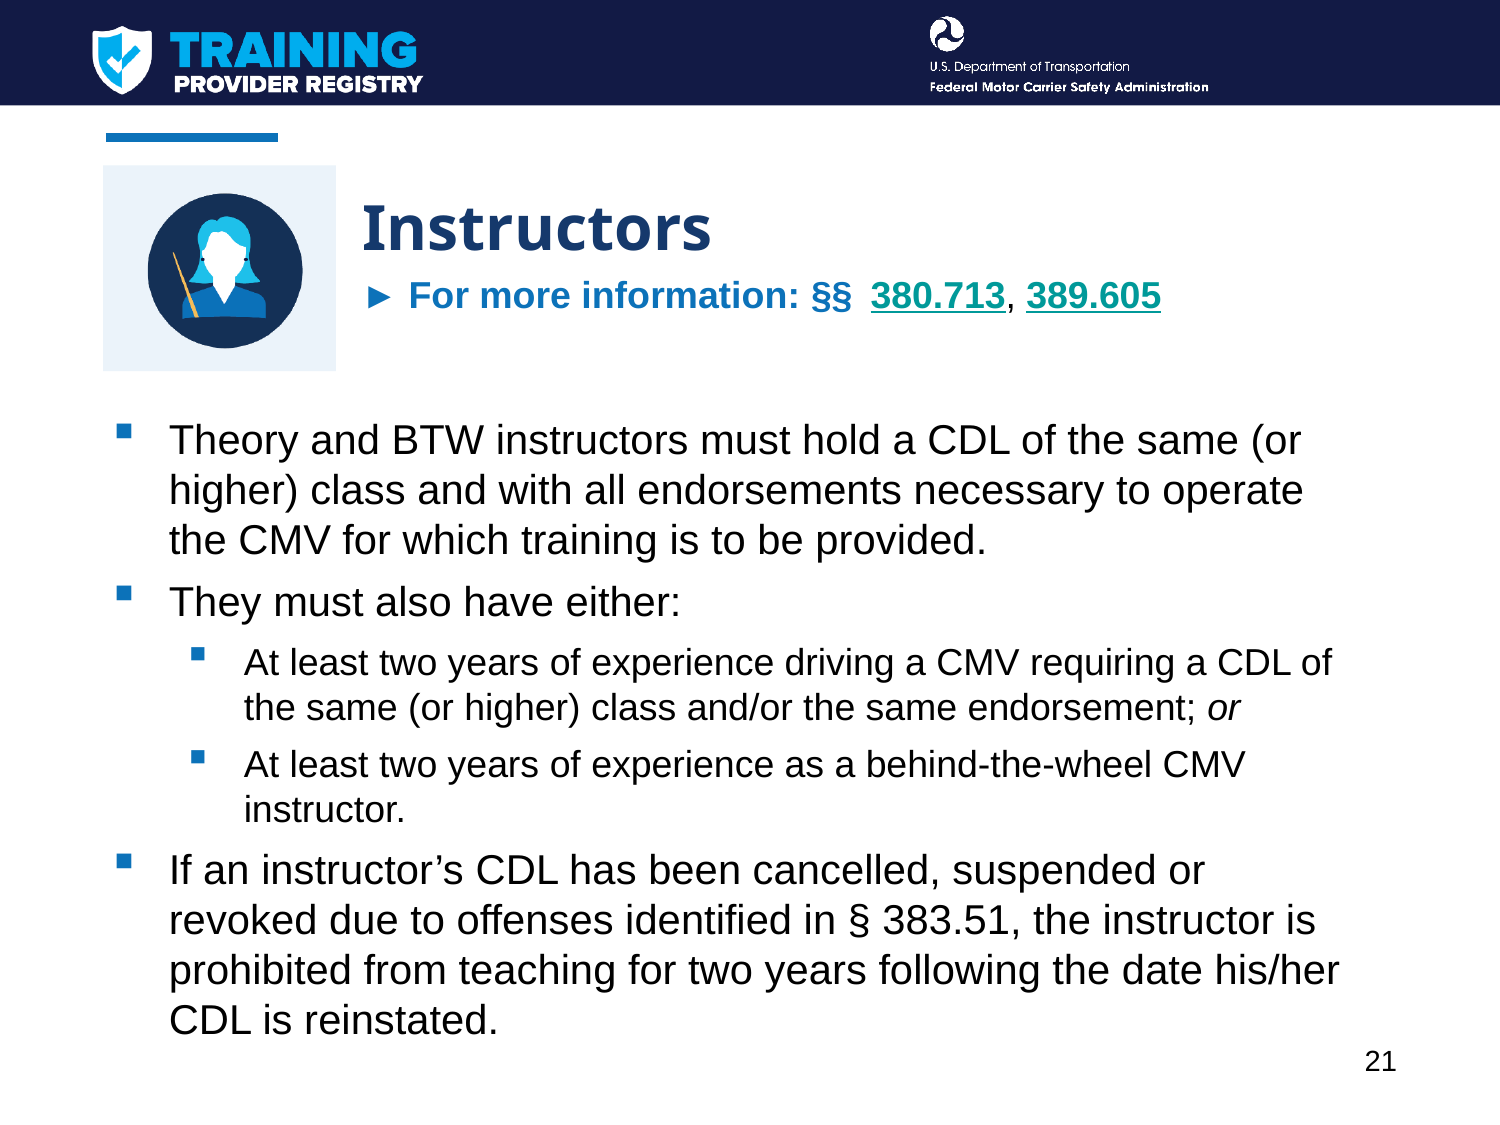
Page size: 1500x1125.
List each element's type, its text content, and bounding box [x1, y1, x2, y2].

title Instructors [362, 201, 814, 264]
text_box ► For more information: §§ 380.713, 389.605 [346, 264, 1211, 324]
slide_number 21 [1362, 1042, 1417, 1114]
list Theory and BTW instructors must hold a CDL of the same (or higher) class and with all endorsements necessary to operate the CMV for which training is to be provided. They must also have either: At least two years of experience driving a CMV requiring a CDL of the same (or higher) class and/or the same endorsement; or At least two years of experience as a behind-the-wheel CMV instructor. If an instructor’s CDL has been cancelled, suspended or revoked due to offenses identified in § 383.51, the instructor is prohibited from teaching for two years following the date his/her CDL is reinstated. [112, 412, 1345, 1117]
picture [924, 11, 1213, 98]
picture [78, 23, 431, 98]
picture [129, 178, 310, 359]
text_box [101, 163, 338, 373]
